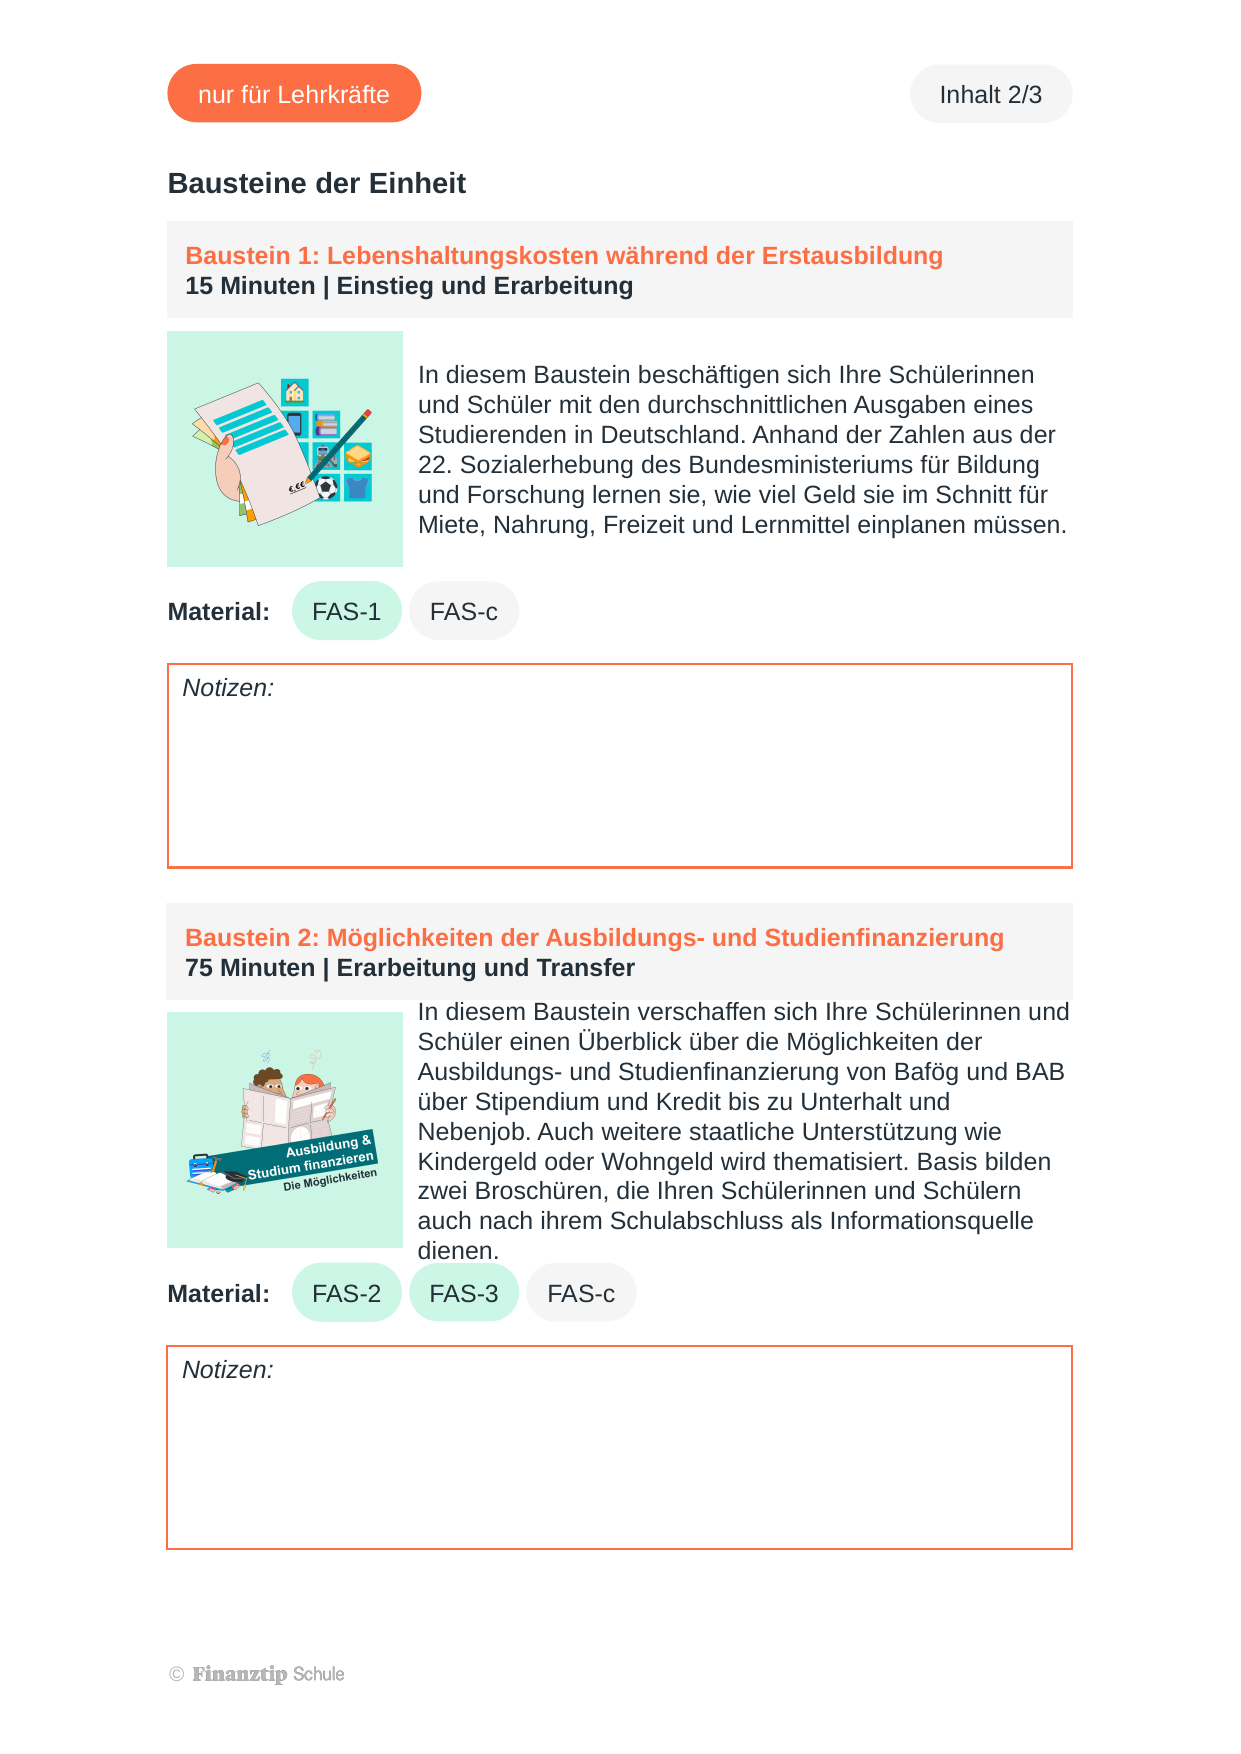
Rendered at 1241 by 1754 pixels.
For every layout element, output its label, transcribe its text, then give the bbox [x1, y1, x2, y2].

picture [167, 331, 403, 567]
picture [167, 1012, 403, 1248]
text_box Notizen: [167, 663, 1073, 869]
text_box Notizen: [166, 1345, 1073, 1550]
picture [193, 1662, 345, 1685]
